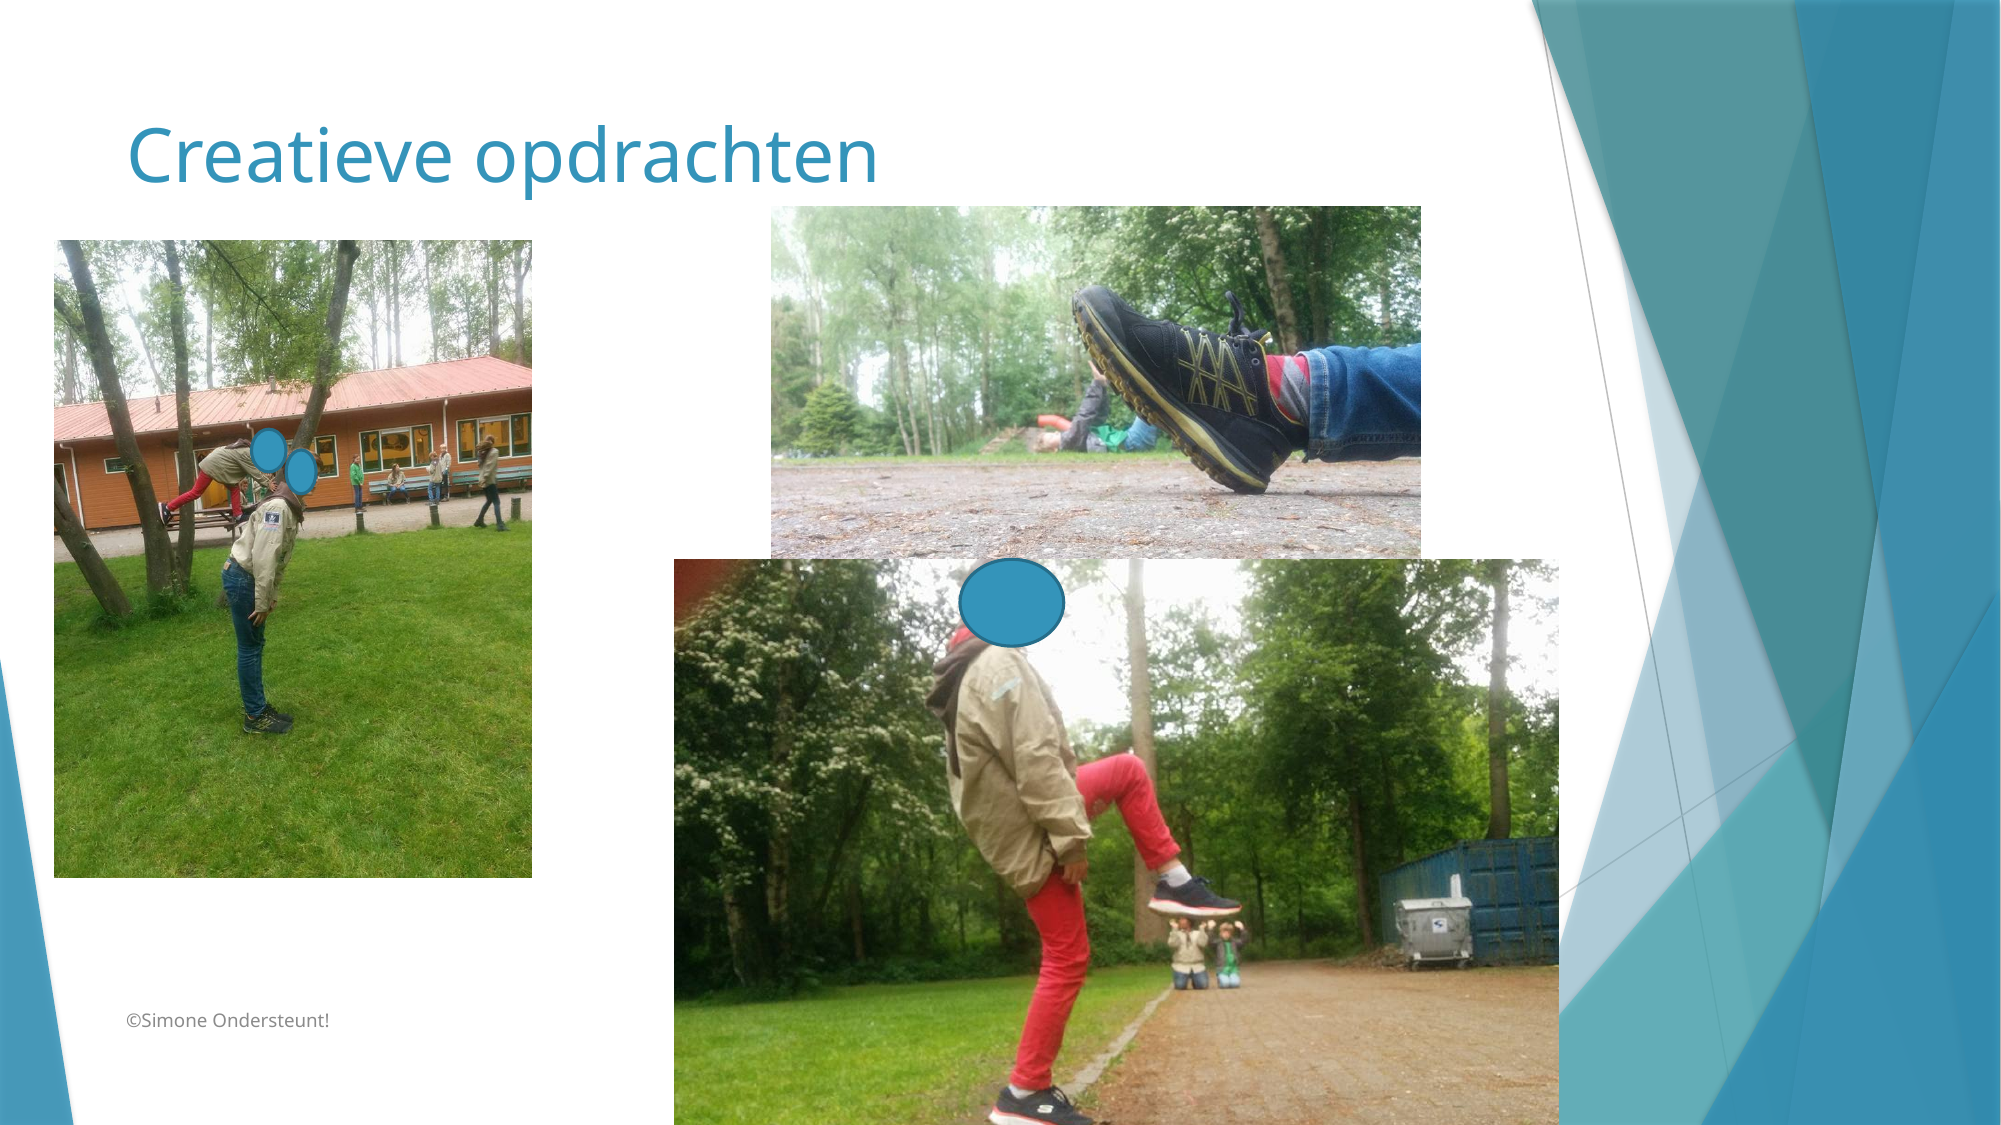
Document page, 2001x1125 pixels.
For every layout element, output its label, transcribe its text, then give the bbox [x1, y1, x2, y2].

picture [673, 205, 1559, 1125]
footer ©Simone Ondersteunt! [111, 991, 669, 1051]
title Creatieve opdrachten [111, 99, 1522, 317]
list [53, 240, 533, 879]
